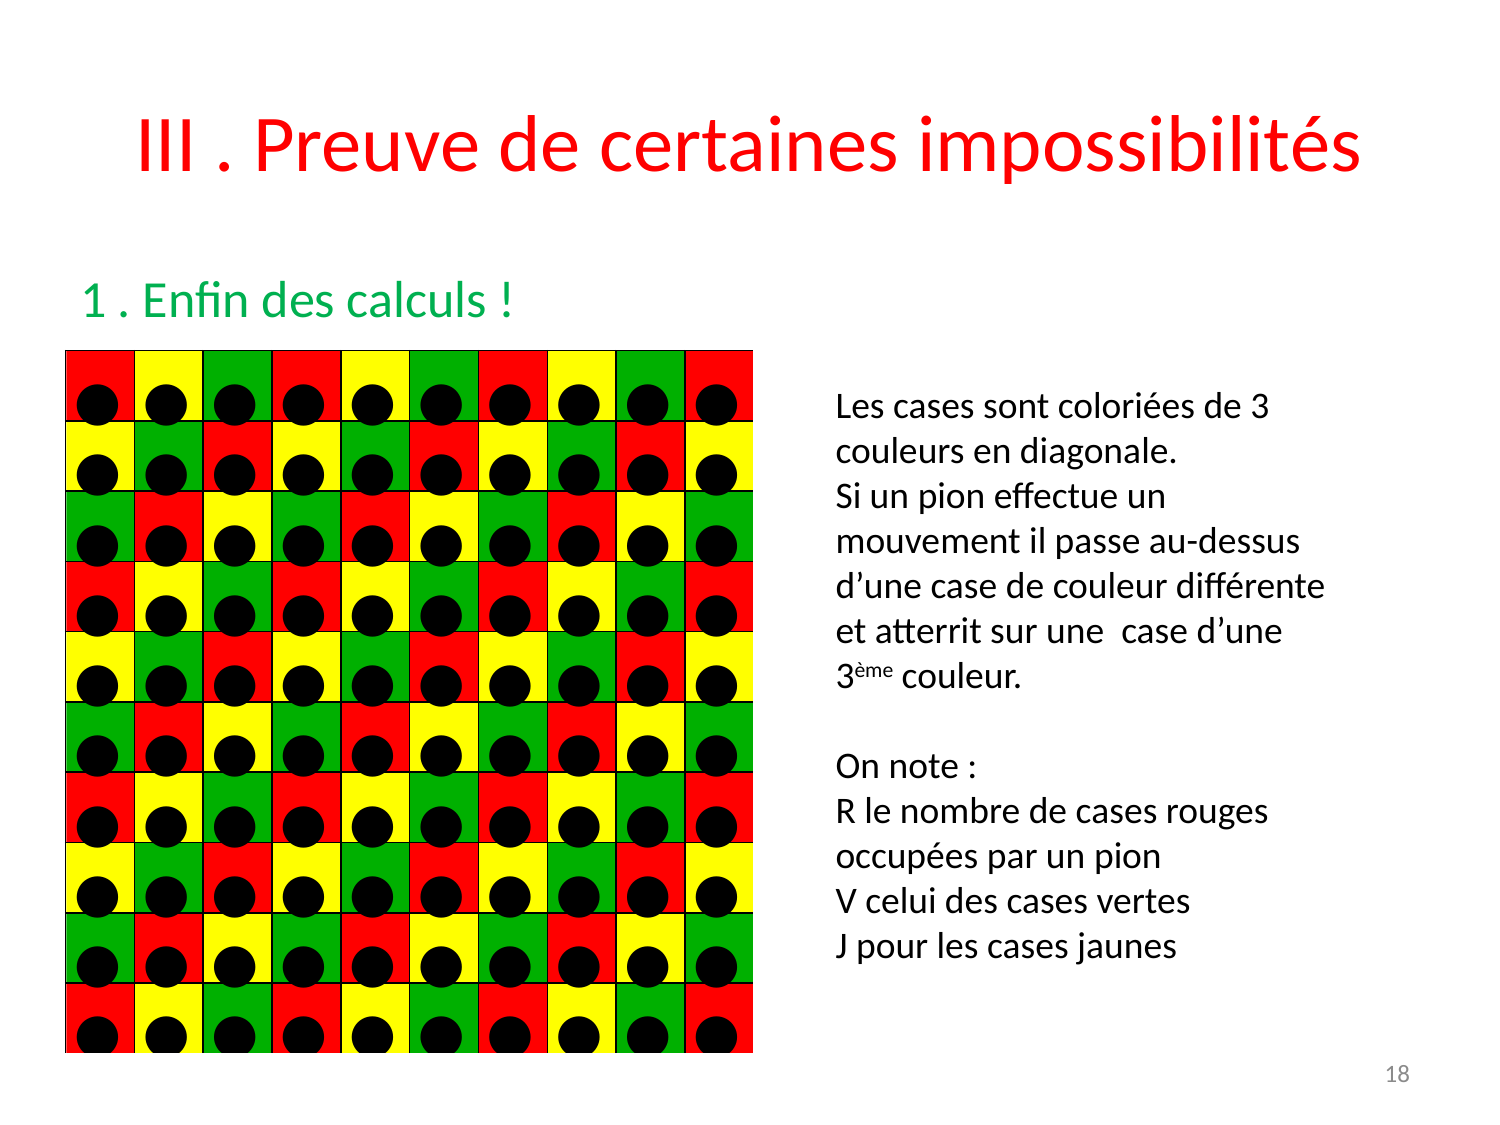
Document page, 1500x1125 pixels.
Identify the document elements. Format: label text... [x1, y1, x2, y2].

text_box Les cases sont coloriées de 3 couleurs en diagonale. Si un pion effectue un mouvement il passe au-dessus d’une case de couleur différente et atterrit sur une case d’une 3ème couleur. On note : R le nombre de cases rouges occupées par un pion V celui des cases vertes J pour les cases jaunes [820, 373, 1365, 974]
picture [64, 349, 755, 1055]
slide_number 18 [1074, 1042, 1425, 1103]
title III . Preuve de certaines impossibilités [75, 45, 1425, 233]
list 1 . Enfin des calculs ! [64, 243, 1425, 343]
